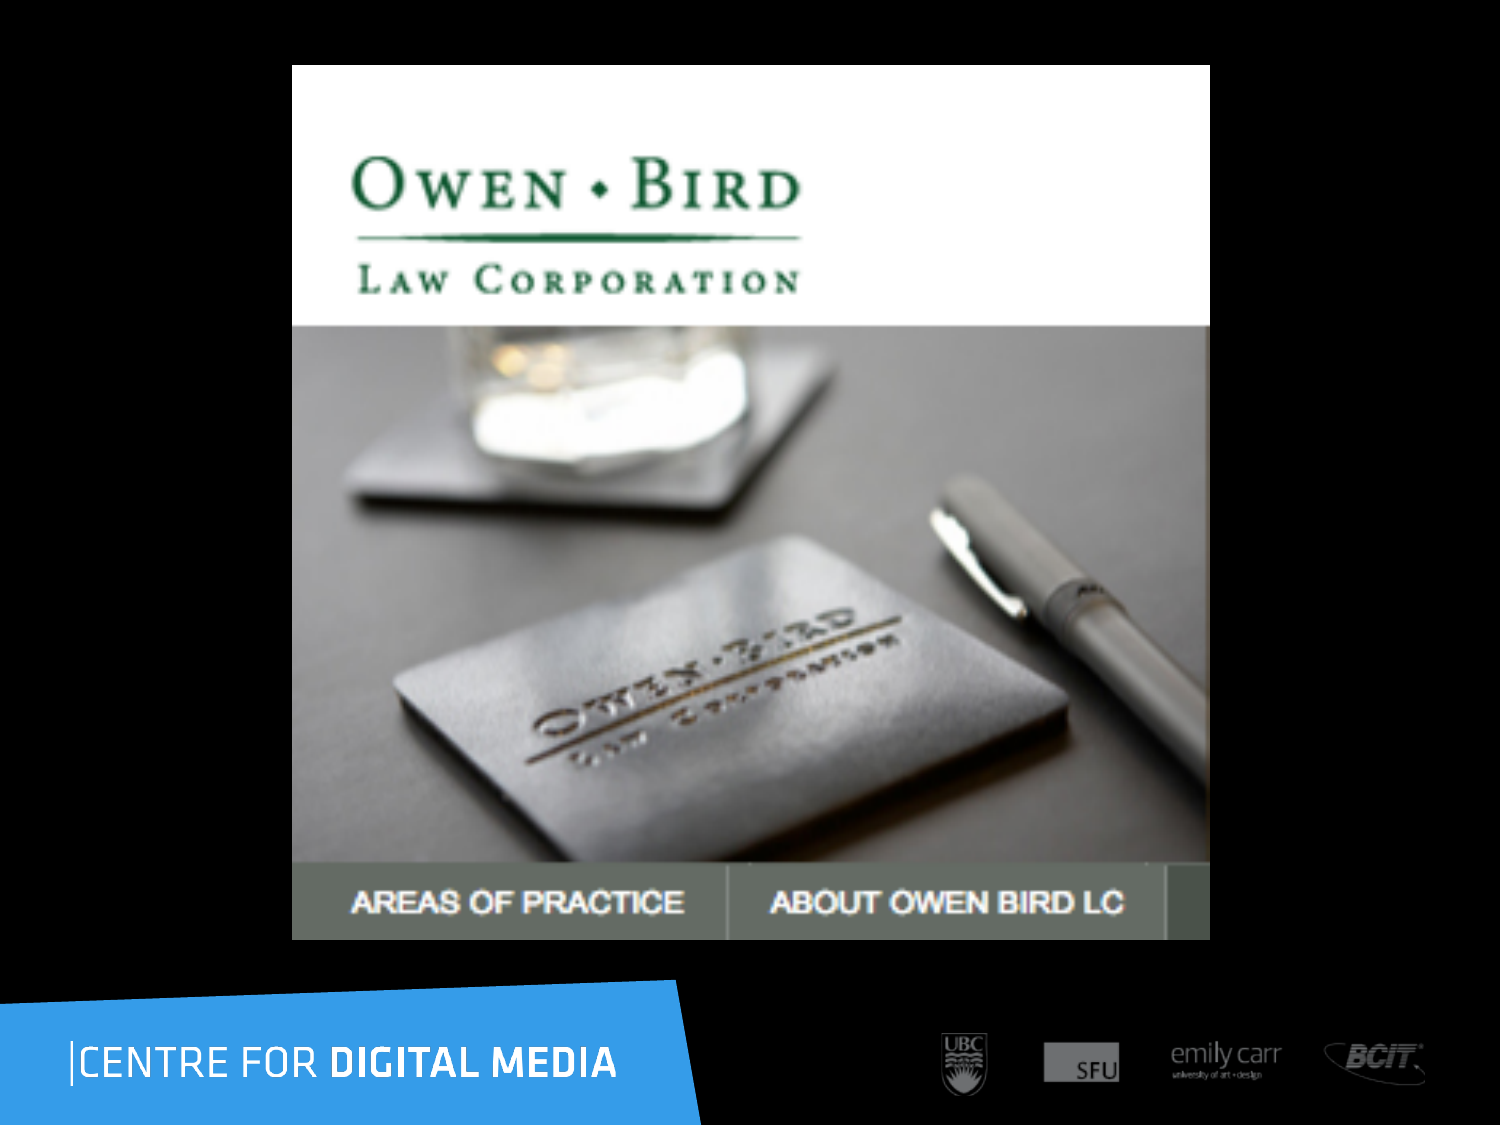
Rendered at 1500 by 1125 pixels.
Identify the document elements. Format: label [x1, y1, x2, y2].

list [292, 64, 1212, 940]
